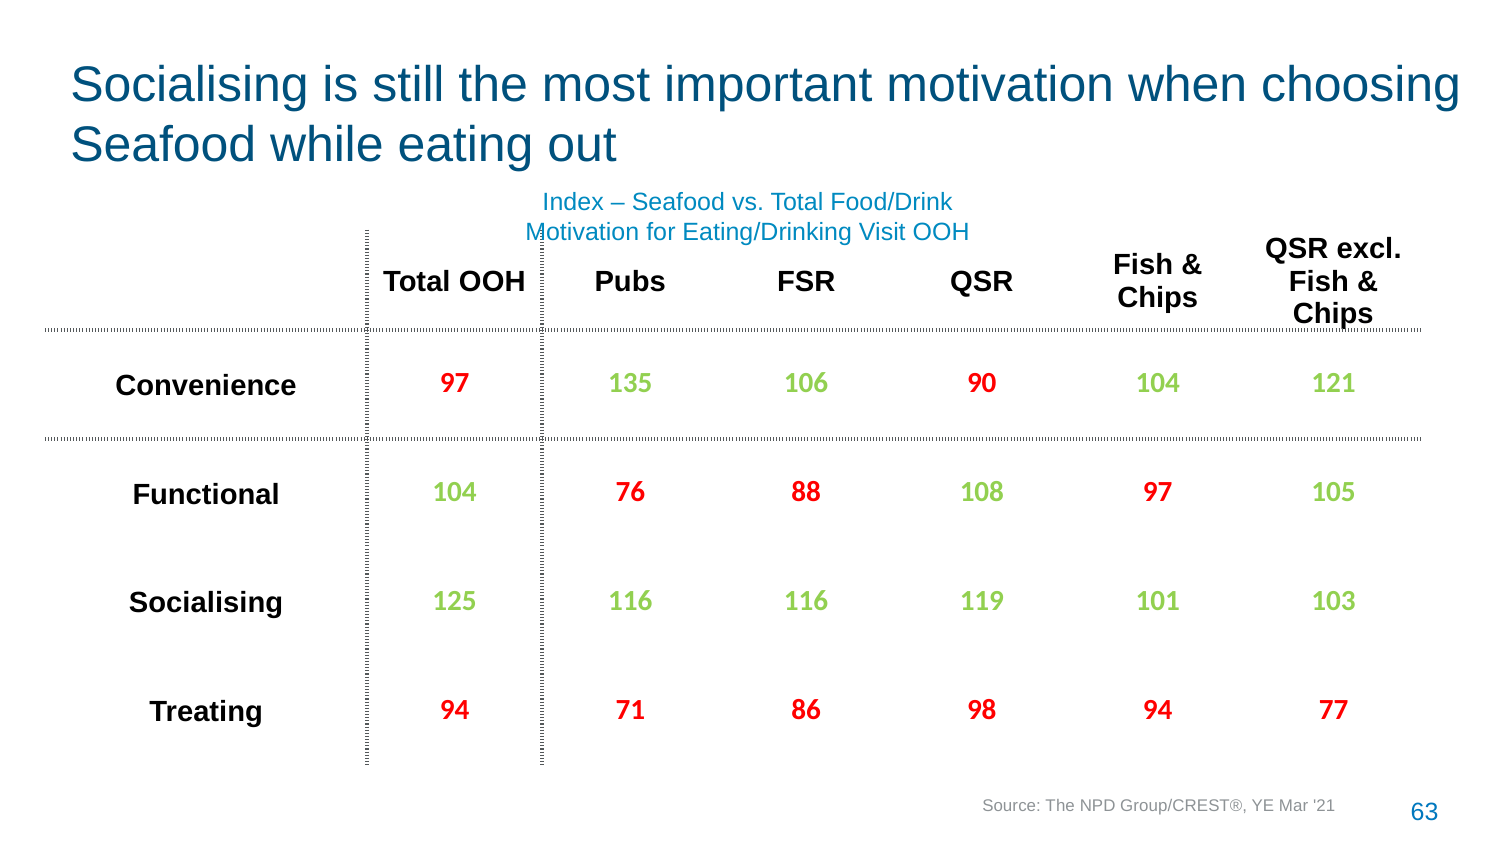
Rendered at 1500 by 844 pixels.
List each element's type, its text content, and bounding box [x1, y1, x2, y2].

table_cell 101 [1071, 549, 1245, 656]
table_cell 77 [1246, 658, 1421, 765]
table_cell 97 [367, 330, 542, 439]
table_header QSR [895, 231, 1069, 330]
table_cell 90 [895, 330, 1069, 439]
table_cell 121 [1246, 330, 1421, 439]
table_header Total OOH [367, 231, 542, 330]
table_cell 88 [719, 439, 893, 547]
table_cell 105 [1246, 439, 1421, 547]
table_header Pubs [542, 253, 717, 330]
table_header Fish & Chips [1071, 231, 1245, 330]
table_cell Functional [47, 439, 367, 547]
table_cell 97 [1071, 439, 1245, 547]
table_cell 94 [367, 658, 542, 765]
table_cell 116 [719, 549, 893, 656]
table_cell 116 [542, 549, 717, 656]
table_cell Convenience [47, 330, 367, 439]
title Socialising is still the most important motivation when choosing Seafood while eating out [55, 84, 1487, 139]
table_header FSR [719, 253, 893, 330]
table_header QSR excl. Fish & Chips [1246, 231, 1421, 330]
table_header [47, 231, 367, 330]
table_cell 103 [1246, 549, 1421, 656]
table_cell 104 [367, 439, 542, 547]
table_cell 76 [542, 439, 717, 547]
table_cell 125 [367, 549, 542, 656]
table_cell 135 [542, 330, 717, 439]
list Source: The NPD Group/CREST®, YE Mar '21 [967, 787, 1408, 833]
table_cell 106 [719, 330, 893, 439]
table_cell 108 [895, 439, 1069, 547]
slide_number 63 [1364, 787, 1454, 834]
table_cell 86 [719, 658, 893, 765]
table_cell Treating [47, 658, 367, 765]
table_cell 71 [542, 658, 717, 765]
table_cell Socialising [47, 549, 367, 656]
text_box Index – Seafood vs. Total Food/Drink Motivation for Eating/Drinking Visit OOH [510, 178, 986, 253]
table_cell 94 [1071, 658, 1245, 765]
table_cell 98 [895, 658, 1069, 765]
table_cell 119 [895, 549, 1069, 656]
table_cell 104 [1071, 330, 1245, 439]
